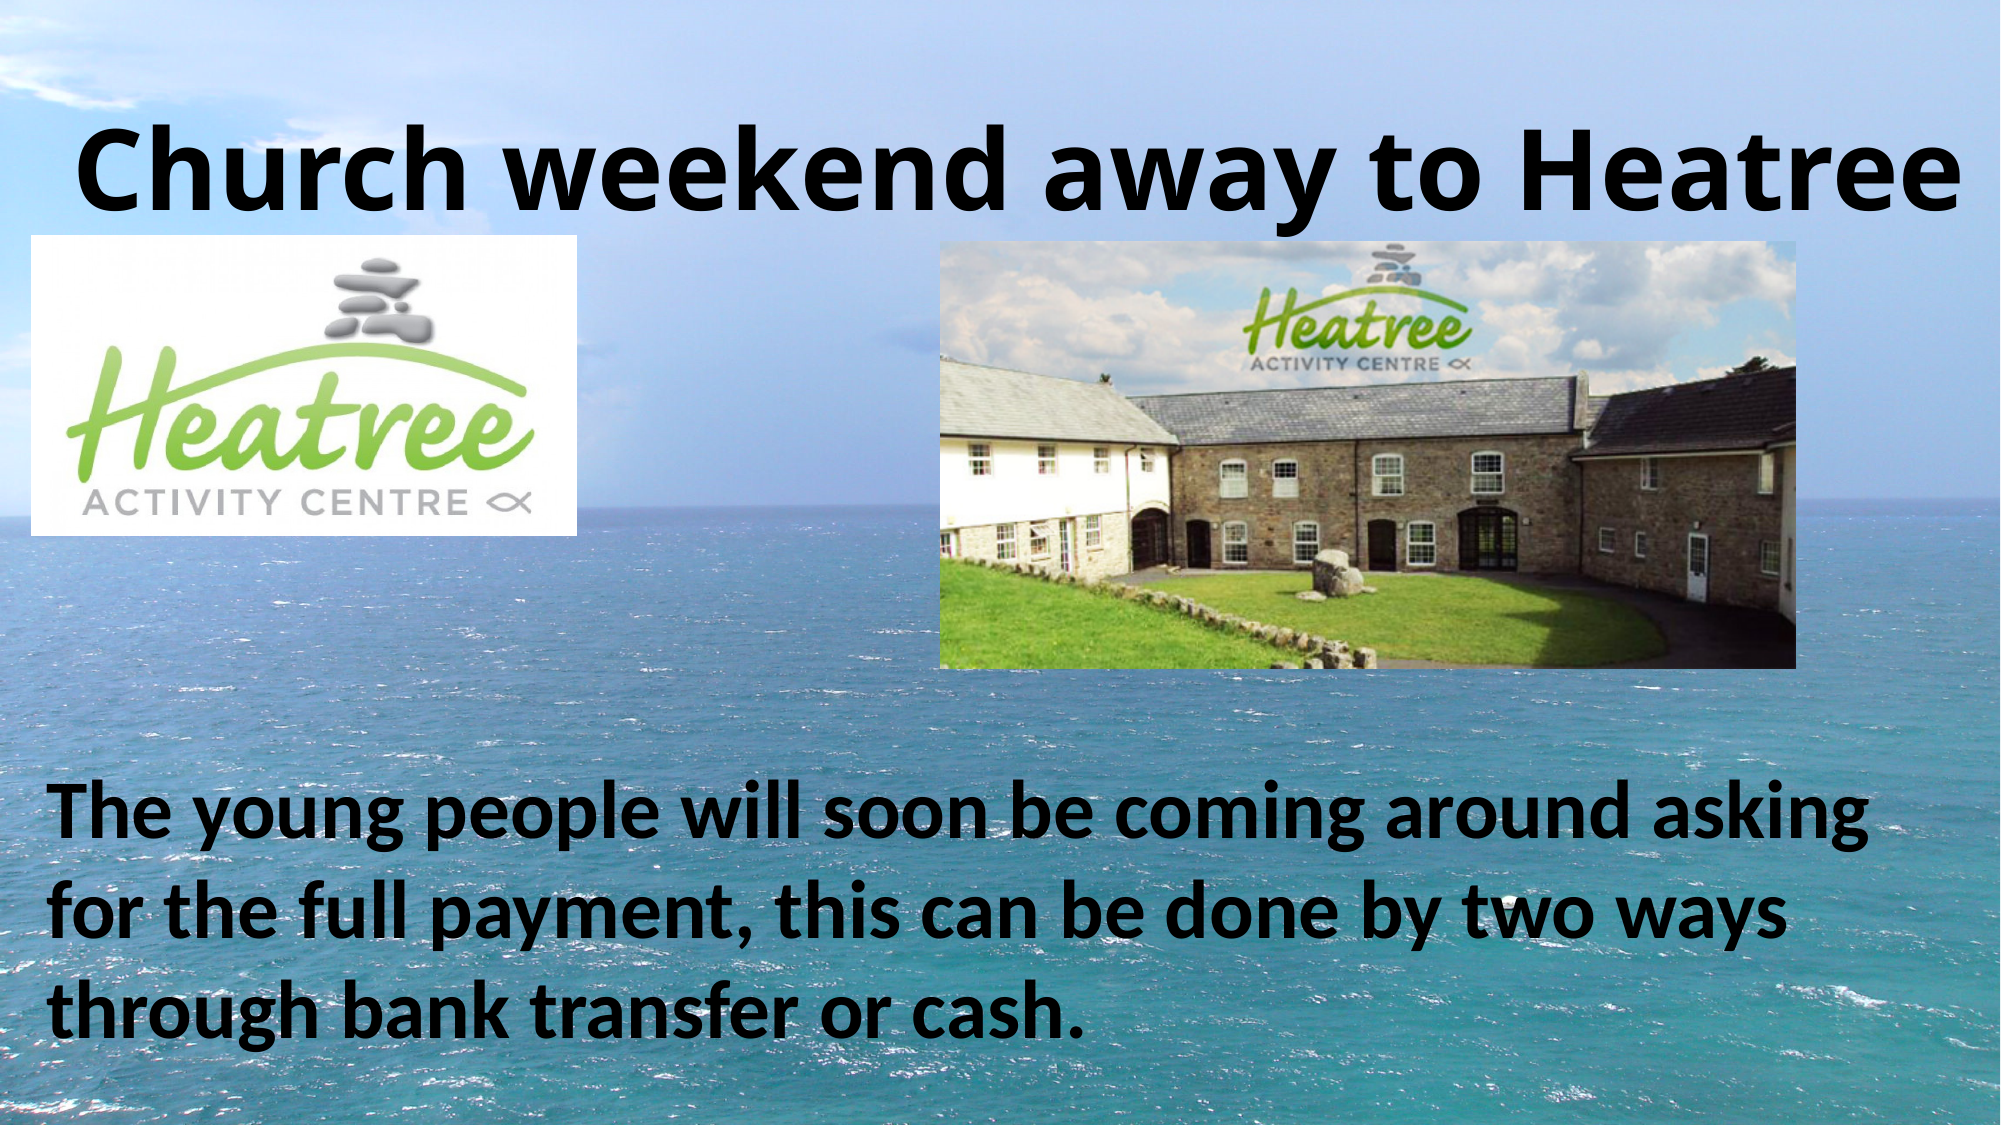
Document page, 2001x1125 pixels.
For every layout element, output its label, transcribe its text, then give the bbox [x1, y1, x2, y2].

picture [0, 0, 2001, 1125]
text_box Church weekend away to Heatree [57, 89, 1982, 240]
text_box The young people will soon be coming around asking for the full payment, this can be done by two ways through bank transfer or cash. [31, 647, 1927, 1063]
